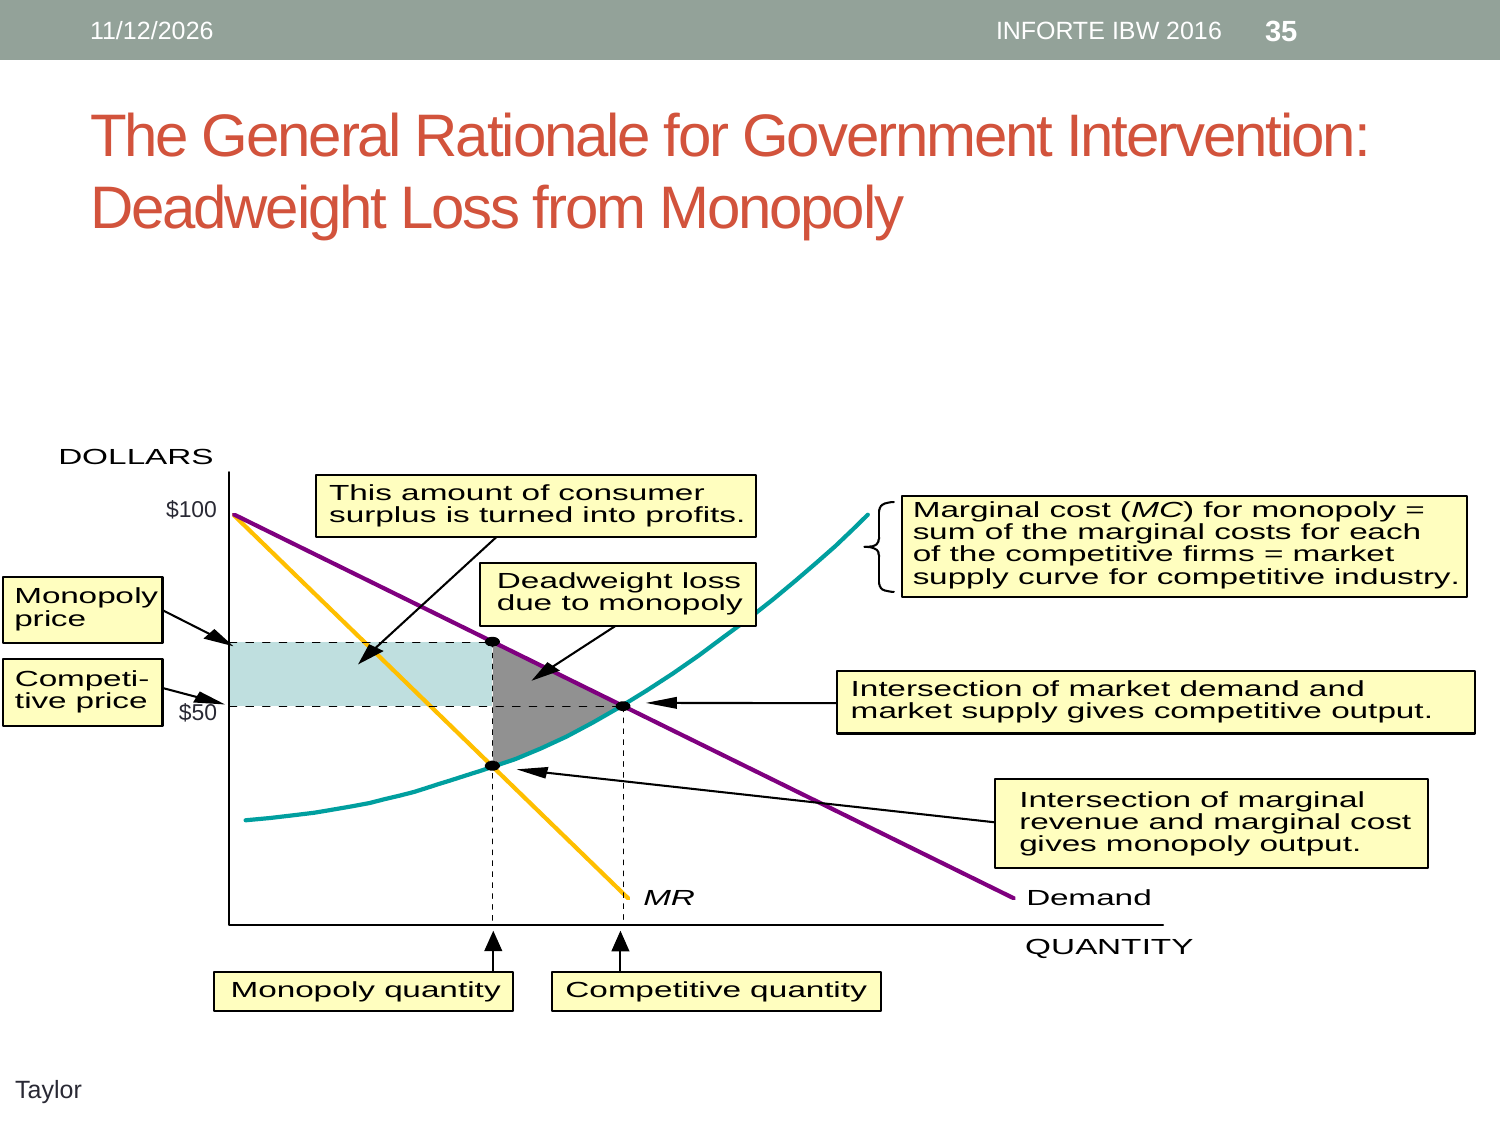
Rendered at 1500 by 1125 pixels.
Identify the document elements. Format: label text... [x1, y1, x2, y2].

picture [0, 387, 1500, 1125]
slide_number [75, 3, 550, 57]
footer INFORTE IBW 2016 [562, 3, 1238, 57]
slide_number 35 [1250, 3, 1425, 57]
title The General Rationale for Government Intervention: Deadweight Loss from Monopoly [75, 87, 1425, 250]
